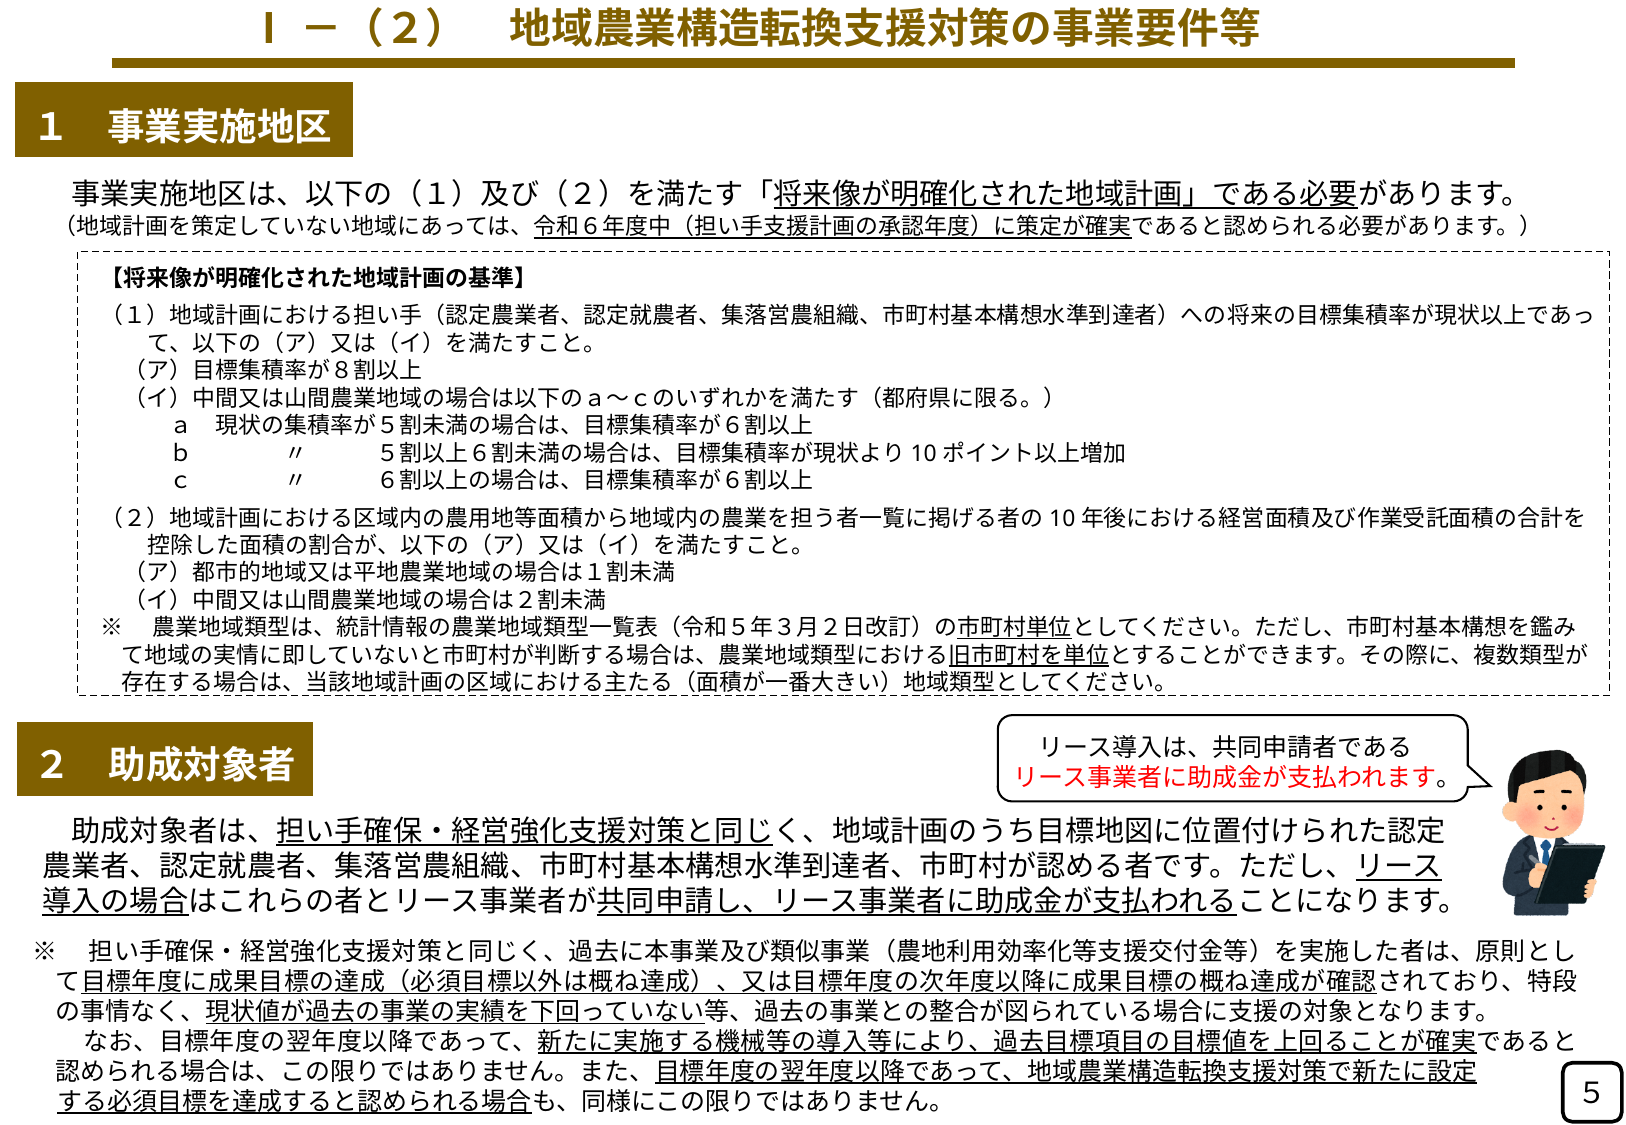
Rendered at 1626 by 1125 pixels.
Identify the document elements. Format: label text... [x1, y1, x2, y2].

text_box （地域計画を策定していない地域にあっては、令和６年度中（担い手支援計画の承認年度）に策定が確実であると認められる必要があります。） [38, 204, 1572, 247]
text_box ※ 担い手確保・経営強化支援対策と同じく、過去に本事業及び類似事業（農地利用効率化等支援交付金等）を実施した者は、原則として目標年度に成果目標の達成（必須目標以外は概ね達成）、又は目標年度の次年度以降に成果目標の概ね達成が確認されており、特段の事情なく、現状値が過去の事業の実績を下回っていない等、過去の事業との整合が図られている場合に支援の対象となります。 なお、目標年度の翌年度以降であって、新たに実施する機械等の導入等により、過去目標項目の目標値を上回ることが確実であると認められる場合は、この限りではありません。また、目標年度の翌年度以降であって、地域農業構造転換支援対策で新たに設定 する必須目標を達成すると認められる場合も、同様にこの限りではありません。 [17, 928, 1593, 1123]
picture [1494, 745, 1609, 919]
text_box ５ [1561, 1061, 1623, 1123]
text_box 【将来像が明確化された地域計画の基準】 （１）地域計画における担い手（認定農業者、認定就農者、集落営農組織、市町村基本構想水準到達者）への将来の目標集積率が現状以上であって、以下の（ア）又は（イ）を満たすこと。 （ア）目標集積率が８割以上 （イ）中間又は山間農業地域の場合は以下のａ～ｃのいずれかを満たす（都府県に限る。） ａ 現状の集積率が５割未満の場合は、目標集積率が６割以上 ｂ 〃 ５割以上６割未満の場合は、目標集積率が現状より10ポイント以上増加 ｃ 〃 ６割以上の場合は、目標集積率が６割以上 （２）地域計画における区域内の農用地等面積から地域内の農業を担う者一覧に掲げる者の10年後における経営面積及び作業受託面積の合計を控除した面積の割合が、以下の（ア）又は（イ）を満たすこと。 （ア）都市的地域又は平地農業地域の場合は１割未満 （イ）中間又は山間農業地域の場合は２割未満 ※ 農業地域類型は、統計情報の農業地域類型一覧表（令和５年３月２日改訂）の市町村単位としてください。ただし、市町村基本構想を鑑みて地域の実情に即していないと市町村が判断する場合は、農業地域類型における旧市町村を単位とすることができます。その際に、複数類型が存在する場合は、当該地域計画の区域における主たる（面積が一番大きい）地域類型としてください。 [77, 251, 1610, 696]
text_box Ⅰ－（２） 地域農業構造転換支援対策の事業要件等 [182, 0, 1327, 60]
text_box １ 事業実施地区 [17, 83, 352, 156]
text_box 事業実施地区は、以下の（１）及び（２）を満たす「将来像が明確化された地域計画」である必要があります。 [27, 168, 1622, 218]
text_box ２ 助成対象者 [18, 723, 312, 795]
text_box リース導入は、共同申請者であるリース事業者に助成金が支払われます。 [996, 714, 1493, 803]
text_box 助成対象者は、担い手確保・経営強化支援対策と同じく、地域計画のうち目標地図に位置付けられた認定 農業者、認定就農者、集落営農組織、市町村基本構想水準到達者、市町村が認める者です。ただし、リース 導入の場合はこれらの者とリース事業者が共同申請し、リース事業者に助成金が支払われることになります。 [27, 804, 1622, 925]
